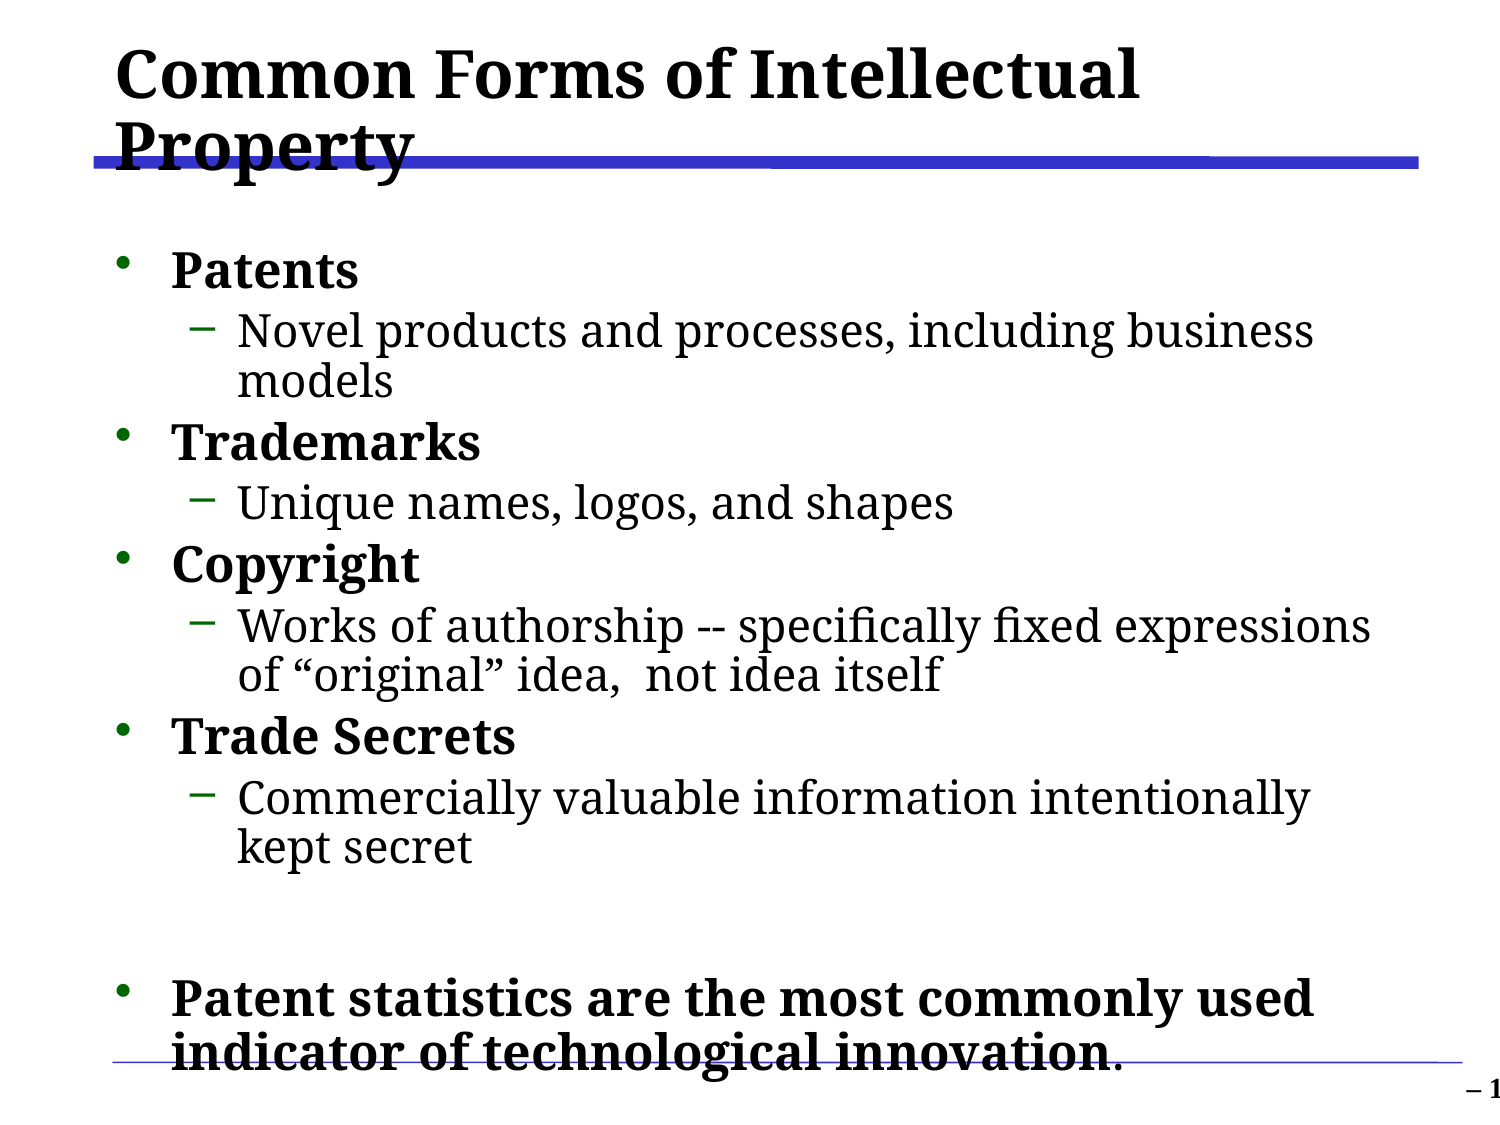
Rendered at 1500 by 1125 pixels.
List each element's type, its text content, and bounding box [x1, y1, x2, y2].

list Patents Novel products and processes, including business models Trademarks Unique names, logos, and shapes Copyright Works of authorship -- specifically fixed expressions of “original” idea, not idea itself Trade Secrets Commercially valuable information intentionally kept secret Patent statistics are the most commonly used indicator of technological innovation. [99, 237, 1413, 1038]
title Common Forms of Intellectual Property [99, 62, 1413, 163]
